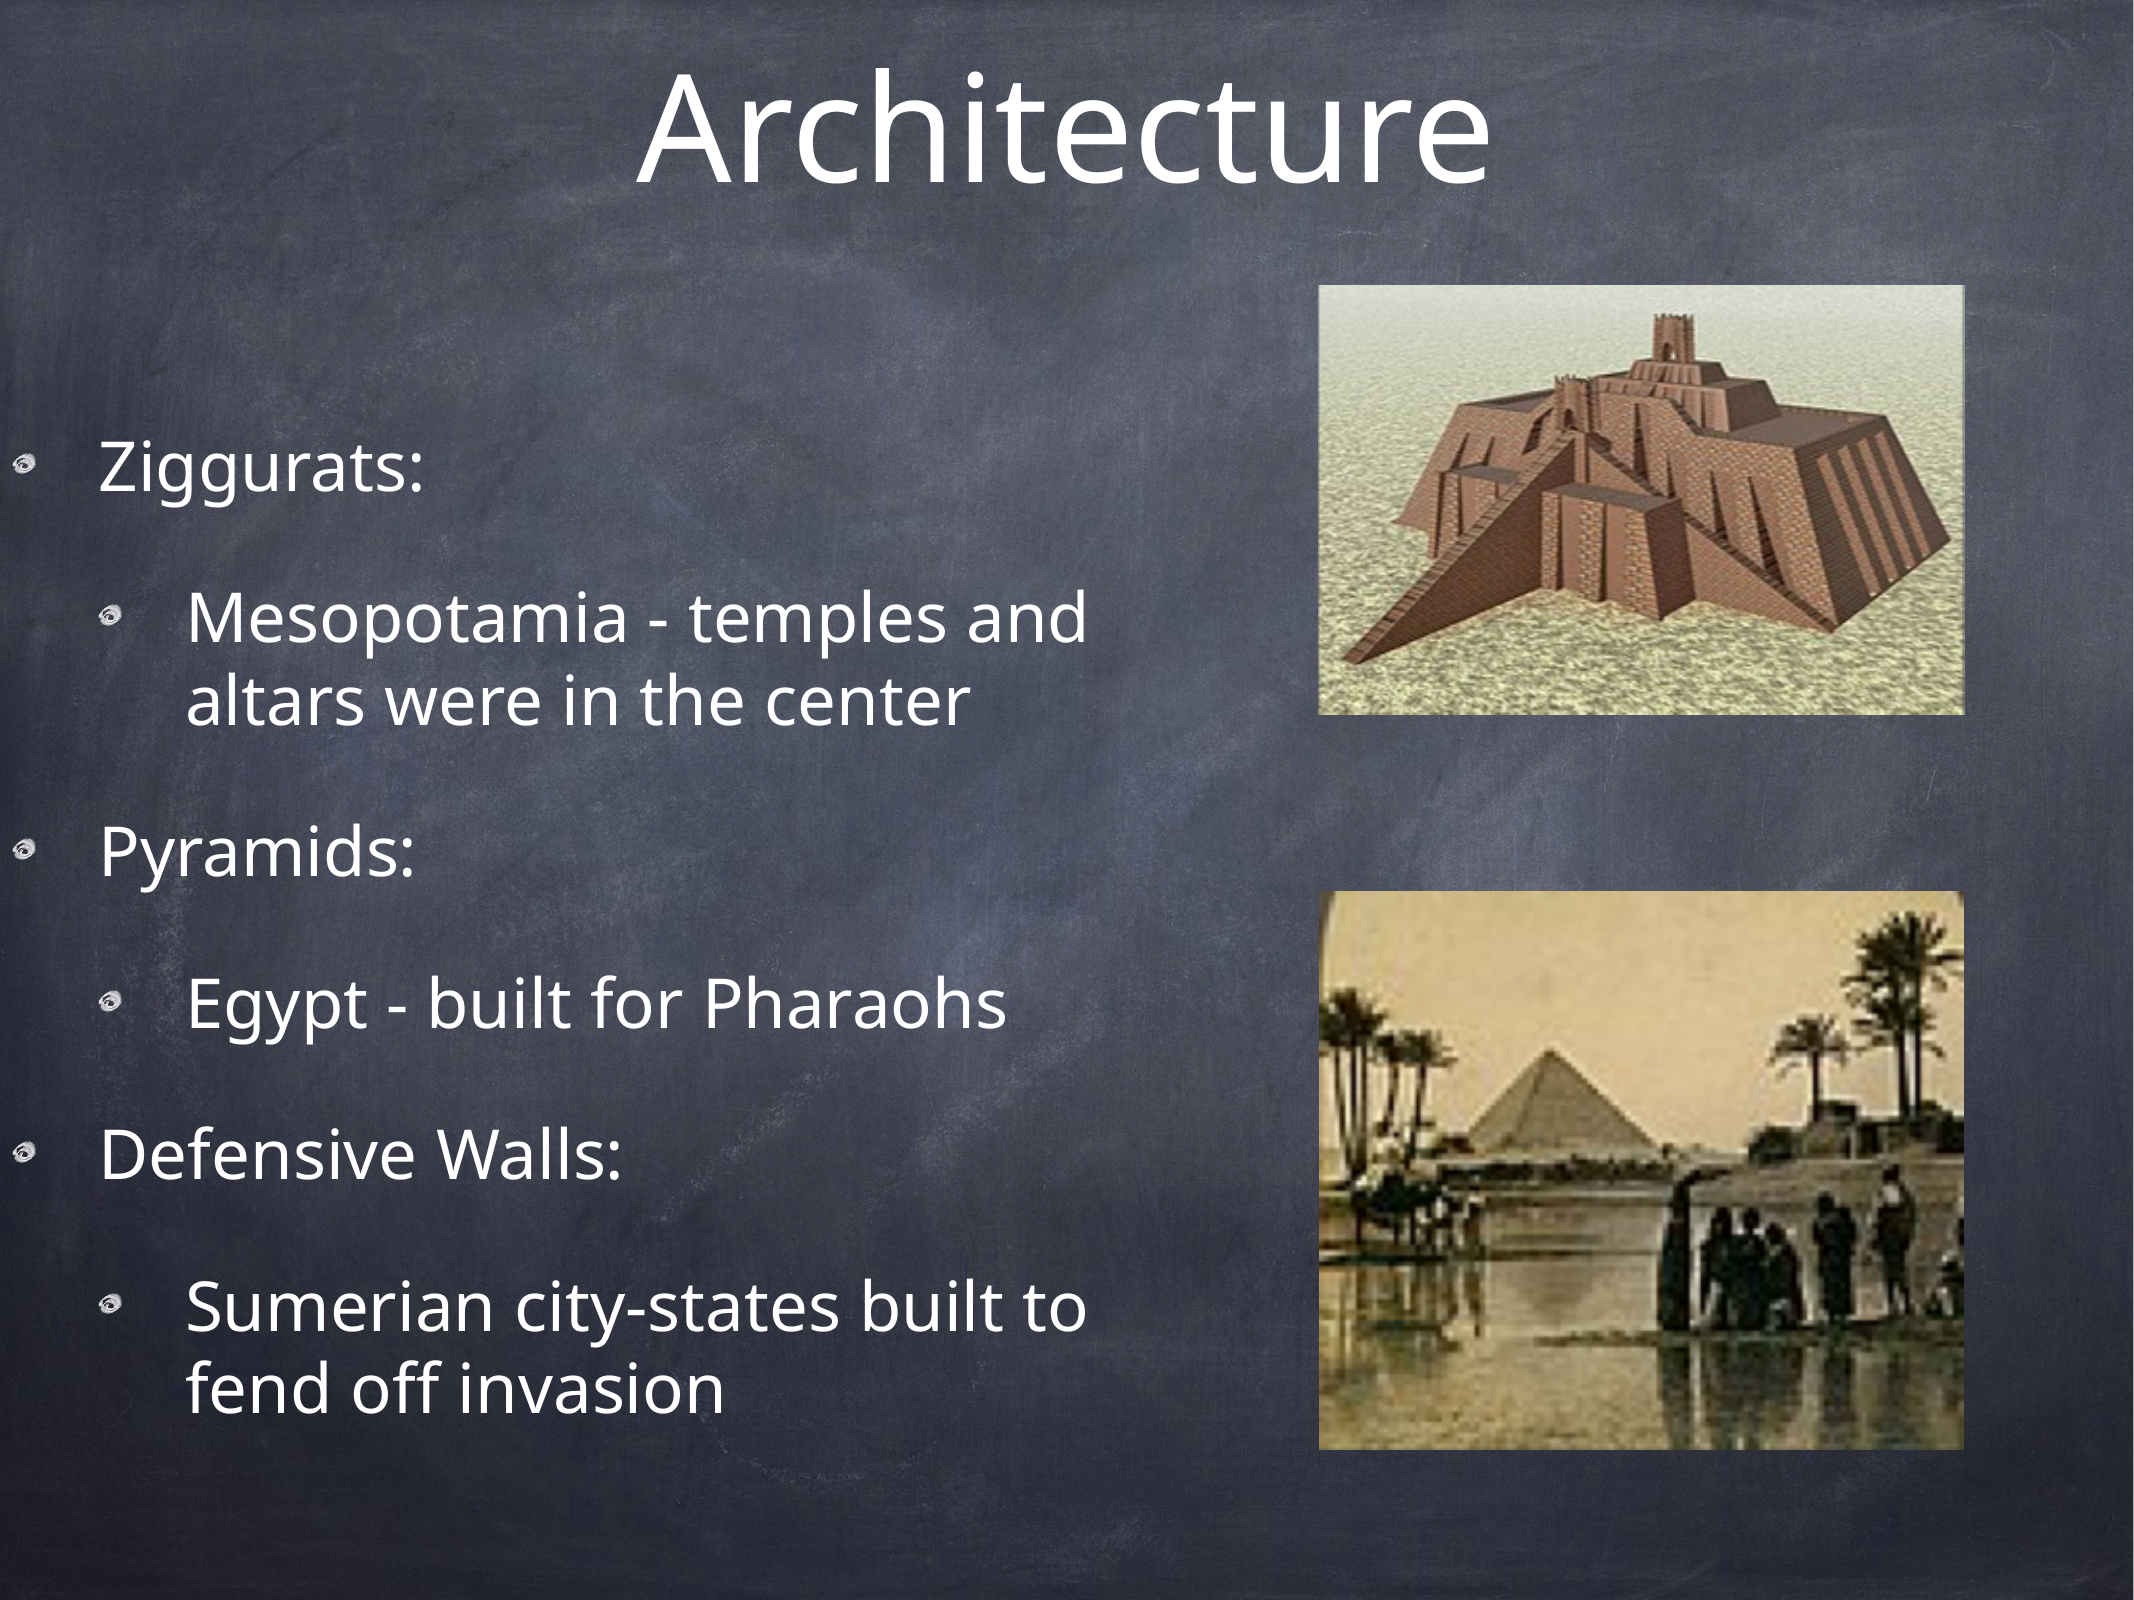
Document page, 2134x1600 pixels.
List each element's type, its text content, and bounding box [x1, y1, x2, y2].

title Architecture [4, 0, 2129, 246]
list Ziggurats: Mesopotamia - temples and altars were in the center Pyramids: Egypt - built for Pharaohs Defensive Walls: Sumerian city-states built to fend off invasion [3, 257, 1238, 1593]
picture [0, 0, 2134, 1600]
